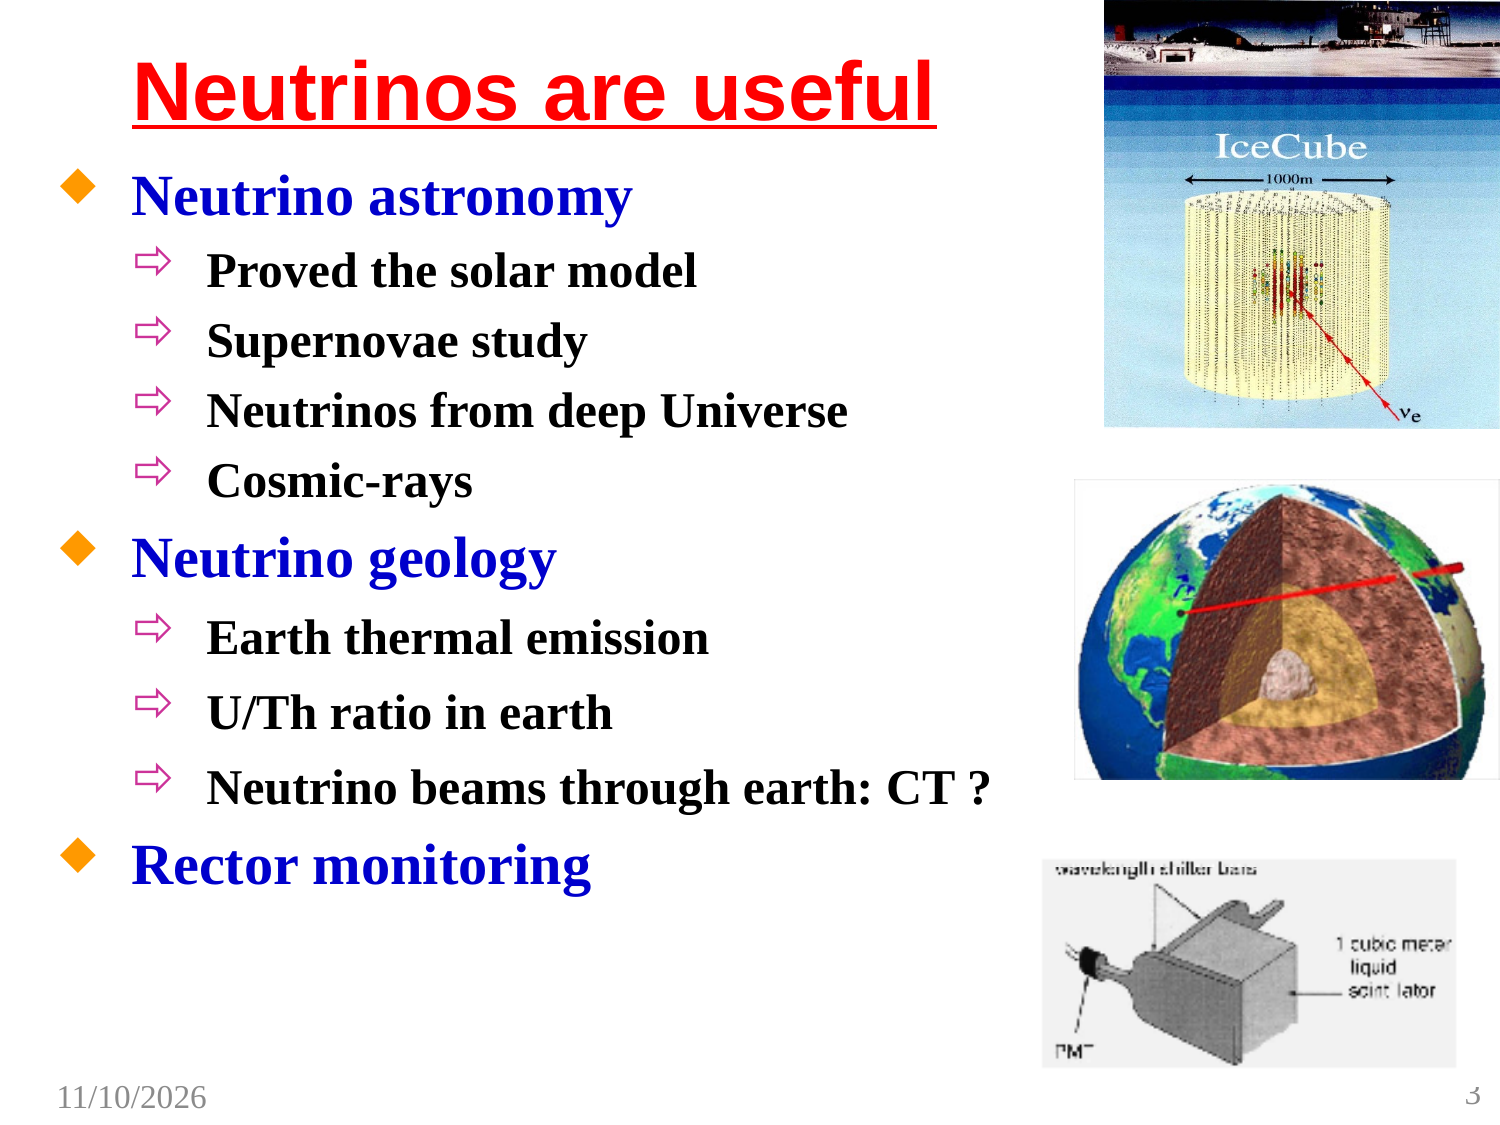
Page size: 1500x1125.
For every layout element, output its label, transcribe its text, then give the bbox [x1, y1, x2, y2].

picture [1074, 479, 1500, 781]
slide_number 3 [1146, 1096, 1497, 1122]
picture [1103, 0, 1500, 429]
picture [979, 833, 1500, 1087]
title Neutrinos are useful [0, 46, 1070, 128]
list Neutrino astronomy Proved the solar model Supernovae study Neutrinos from deep Universe Cosmic-rays Neutrino geology Earth thermal emission U/Th ratio in earth Neutrino beams through earth: CT ? Rector monitoring [41, 149, 1022, 1083]
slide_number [41, 1065, 392, 1125]
